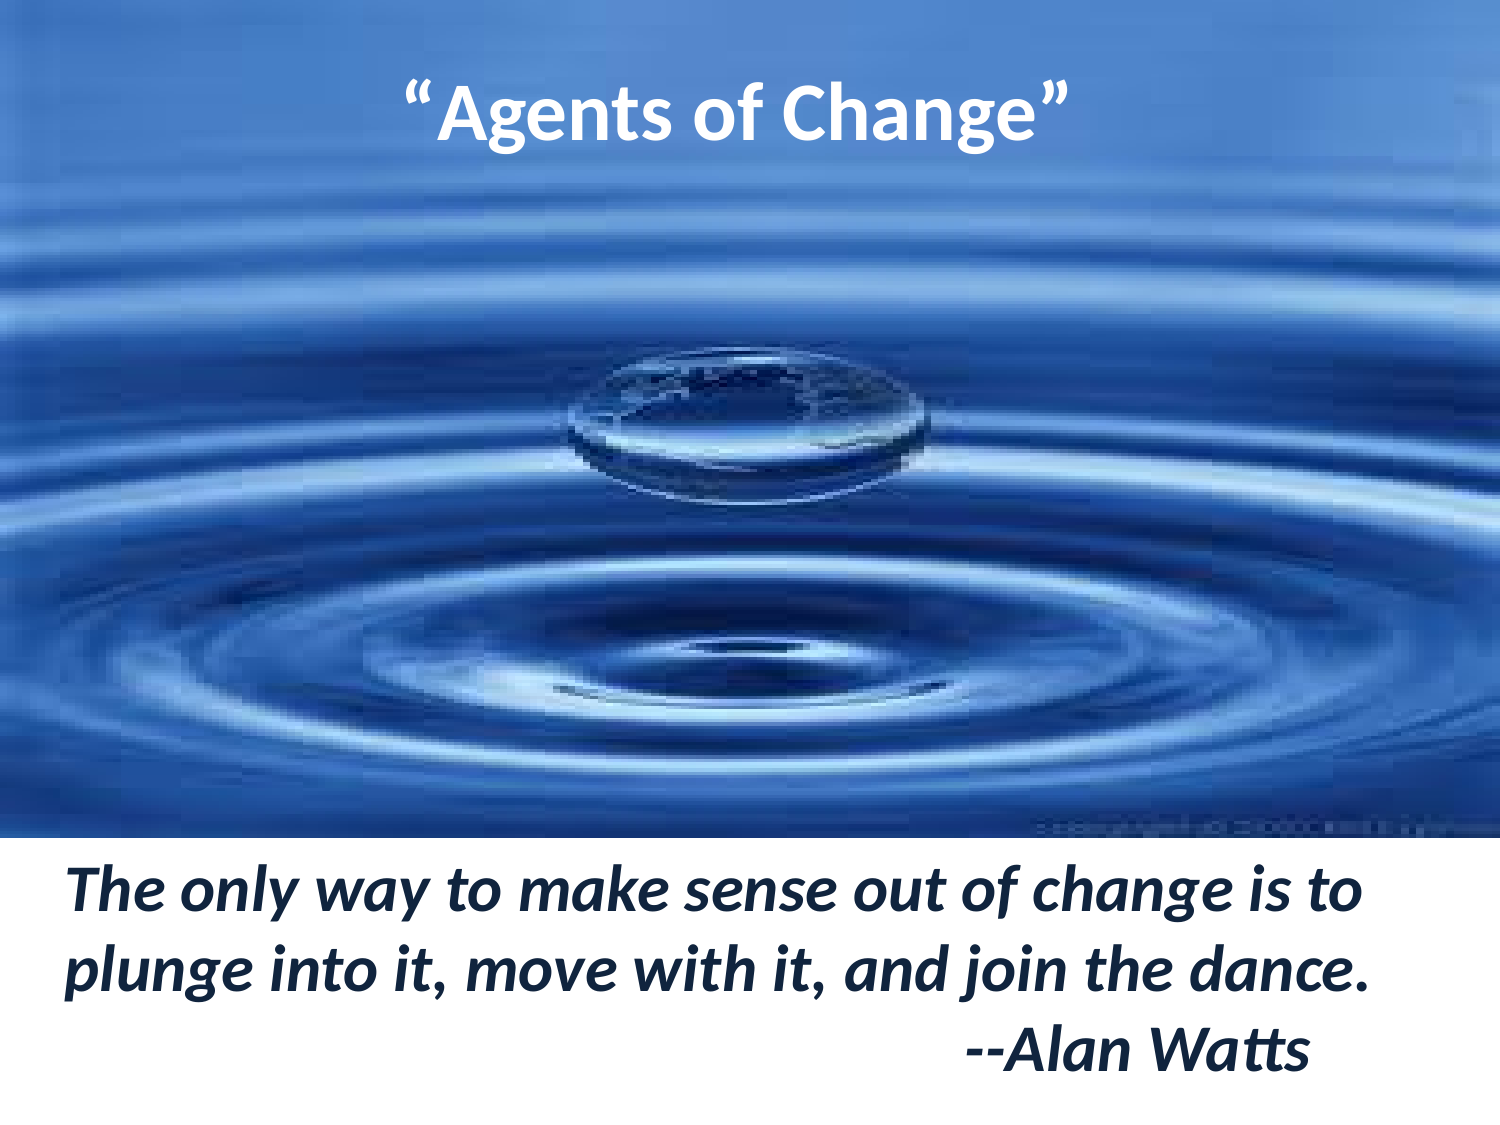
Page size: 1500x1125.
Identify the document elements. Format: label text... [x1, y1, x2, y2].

text_box The only way to make sense out of change is to plunge into it, move with it, and join the dance. --Alan Watts [49, 847, 1413, 1093]
picture [0, 0, 1500, 838]
